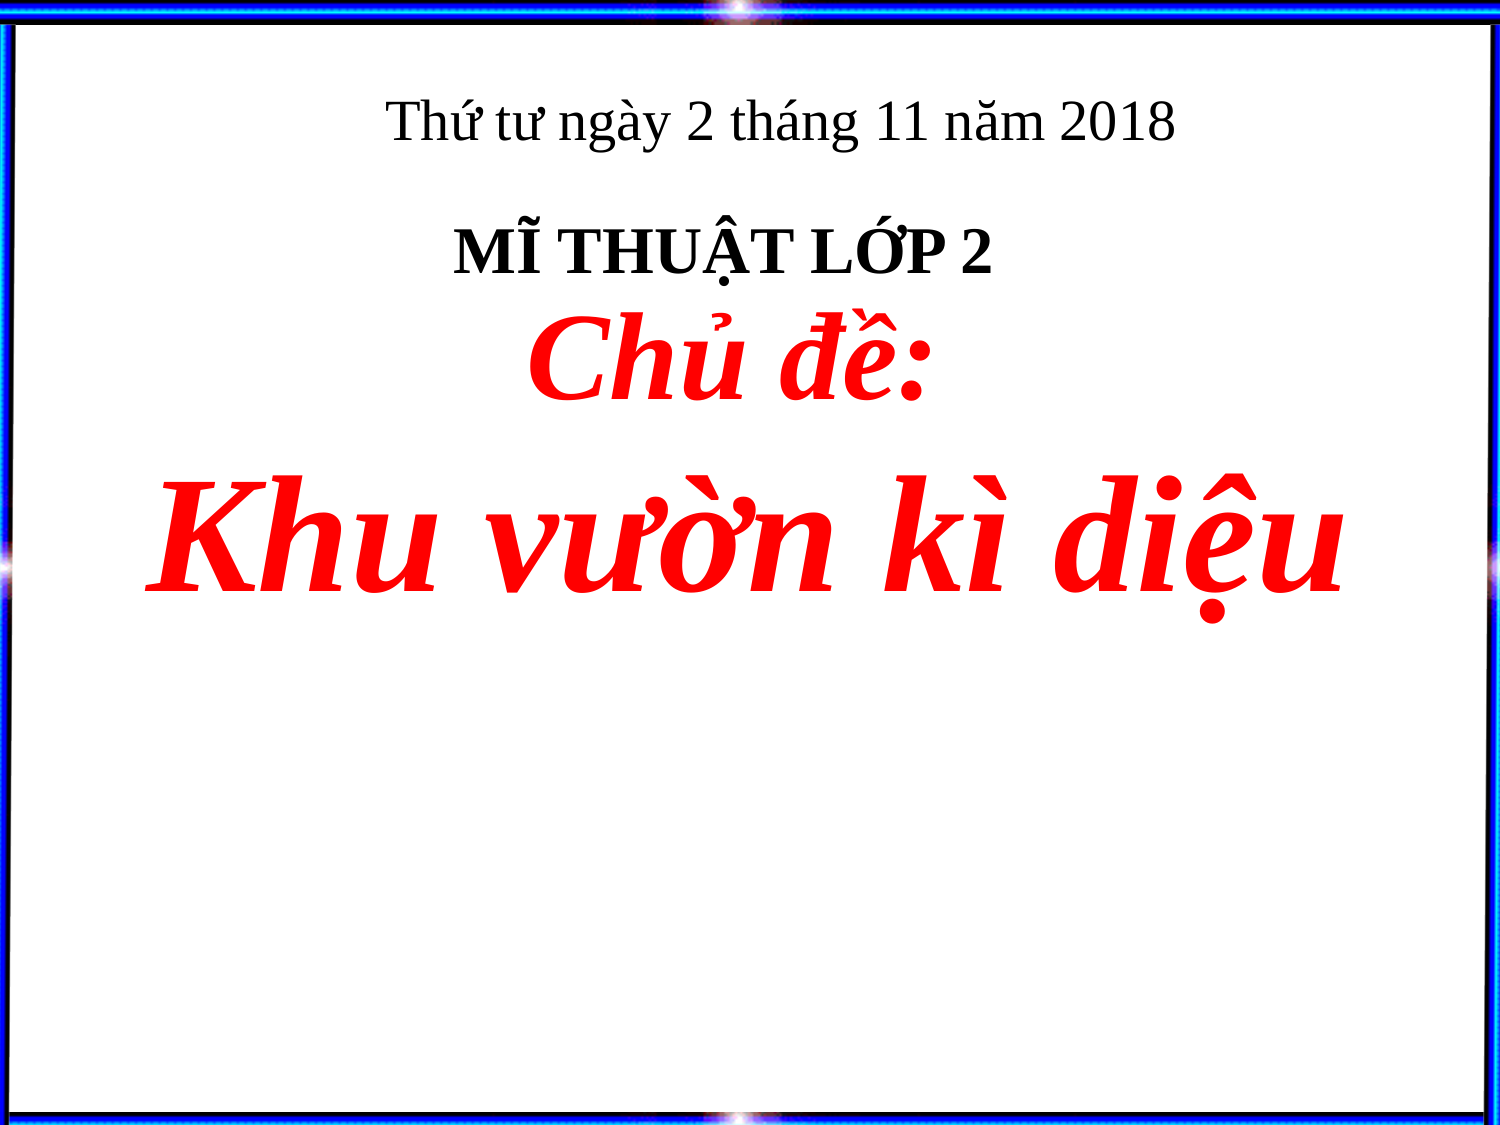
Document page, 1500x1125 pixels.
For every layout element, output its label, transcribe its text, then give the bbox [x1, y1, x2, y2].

text_box Chủ đề: Khu vườn kì diệu [22, 337, 1475, 563]
picture [0, 0, 1500, 1125]
text_box Thứ tư ngày 2 tháng 11 năm 2018 [174, 75, 1388, 160]
text_box MĨ THUẬT LỚP 2 [110, 199, 1338, 295]
